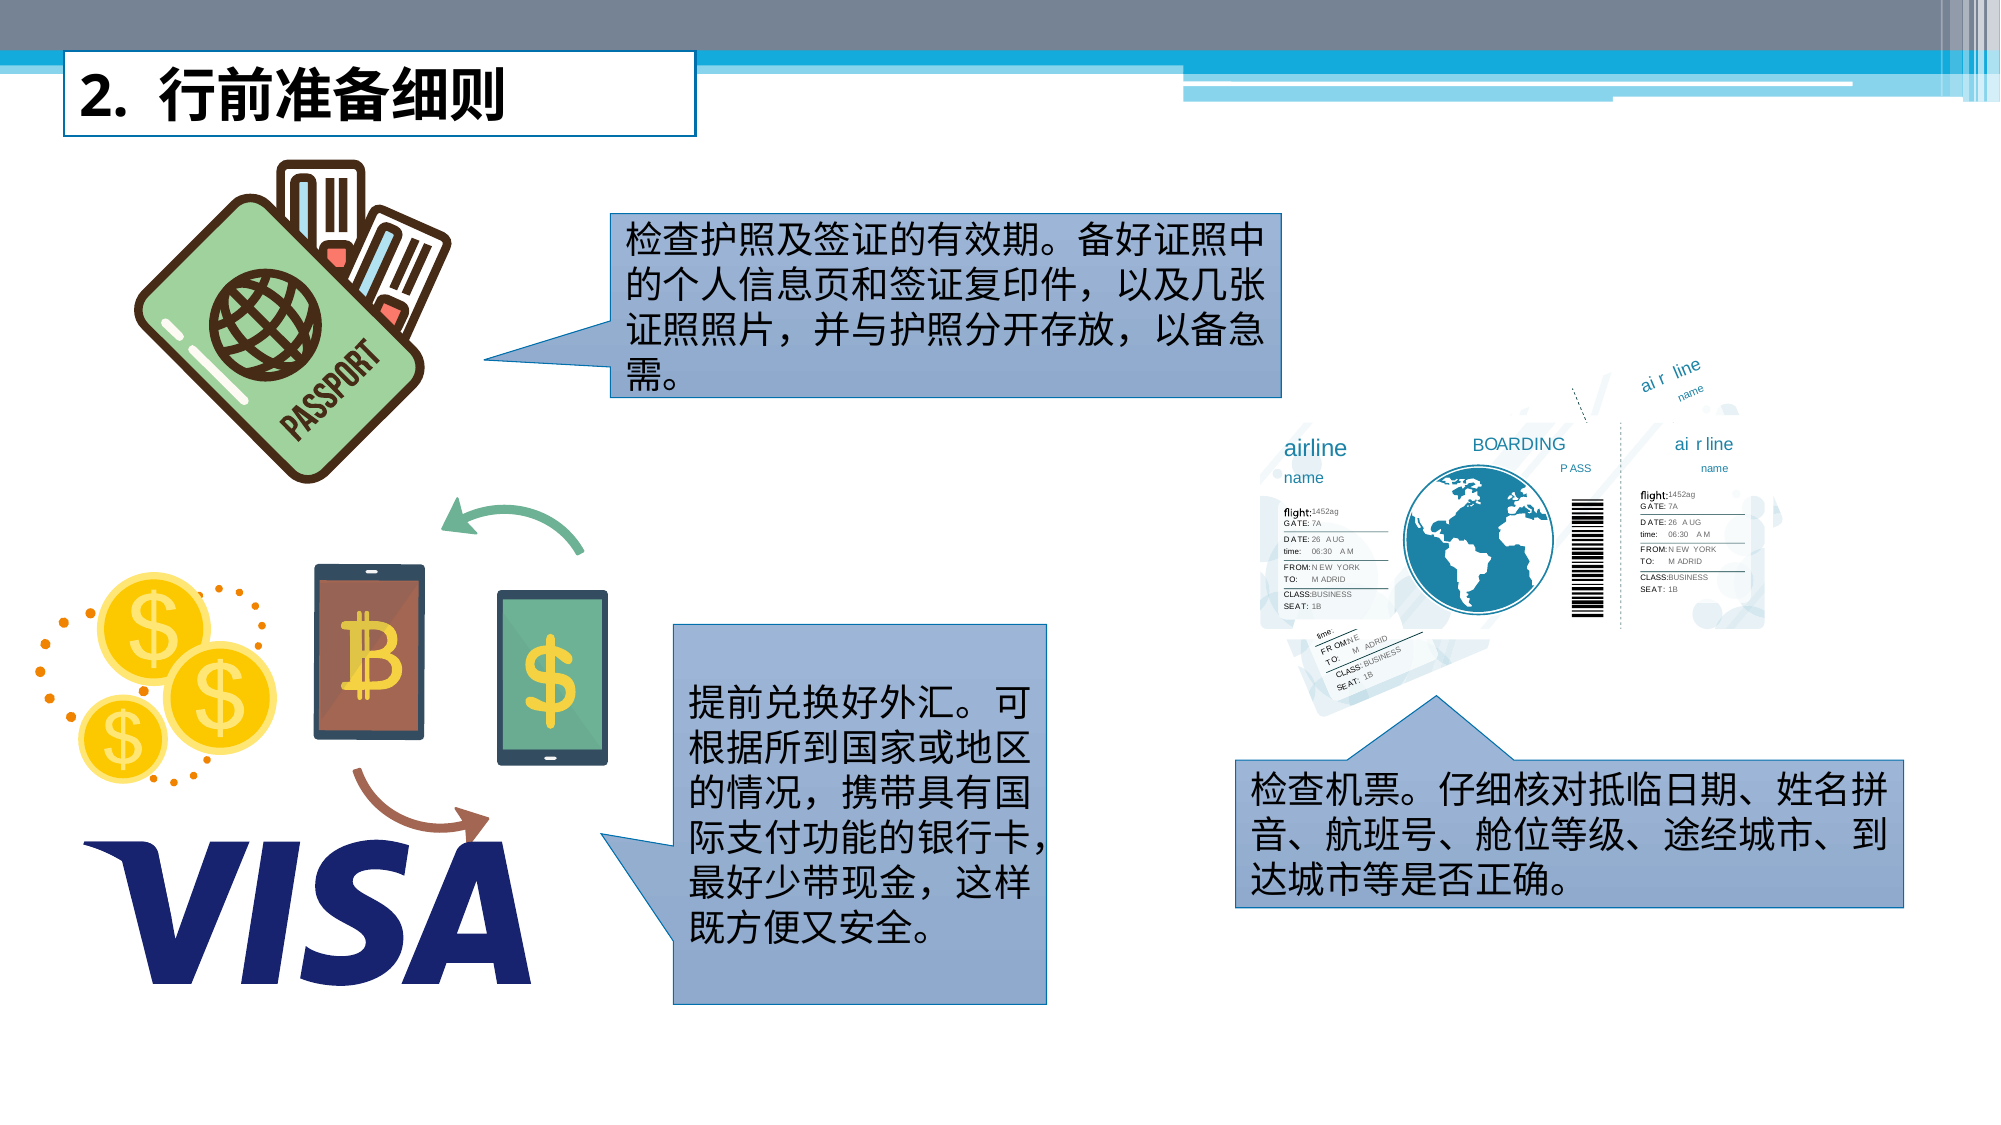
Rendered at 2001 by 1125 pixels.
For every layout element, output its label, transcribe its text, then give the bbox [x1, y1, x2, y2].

text_box 检查护照及签证的有效期。备好证照中的个人信息页和签证复印件，以及几张证照照片，并与护照分开存放，以备急需。 [483, 213, 1282, 399]
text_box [313, 496, 608, 848]
text_box 提前兑换好外汇。可根据所到国家或地区的情况，携带具有国际支付功能的银行卡，最好少带现金，这样既方便又安全。 [608, 623, 1048, 1005]
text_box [83, 839, 531, 986]
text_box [35, 572, 277, 787]
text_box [1241, 333, 1784, 718]
text_box 2. 行前准备细则 [63, 50, 697, 137]
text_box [131, 159, 454, 484]
text_box 检查机票。仔细核对抵临日期、姓名拼音、航班号、舱位等级、途经城市、到达城市等是否正确。 [1235, 718, 1905, 909]
